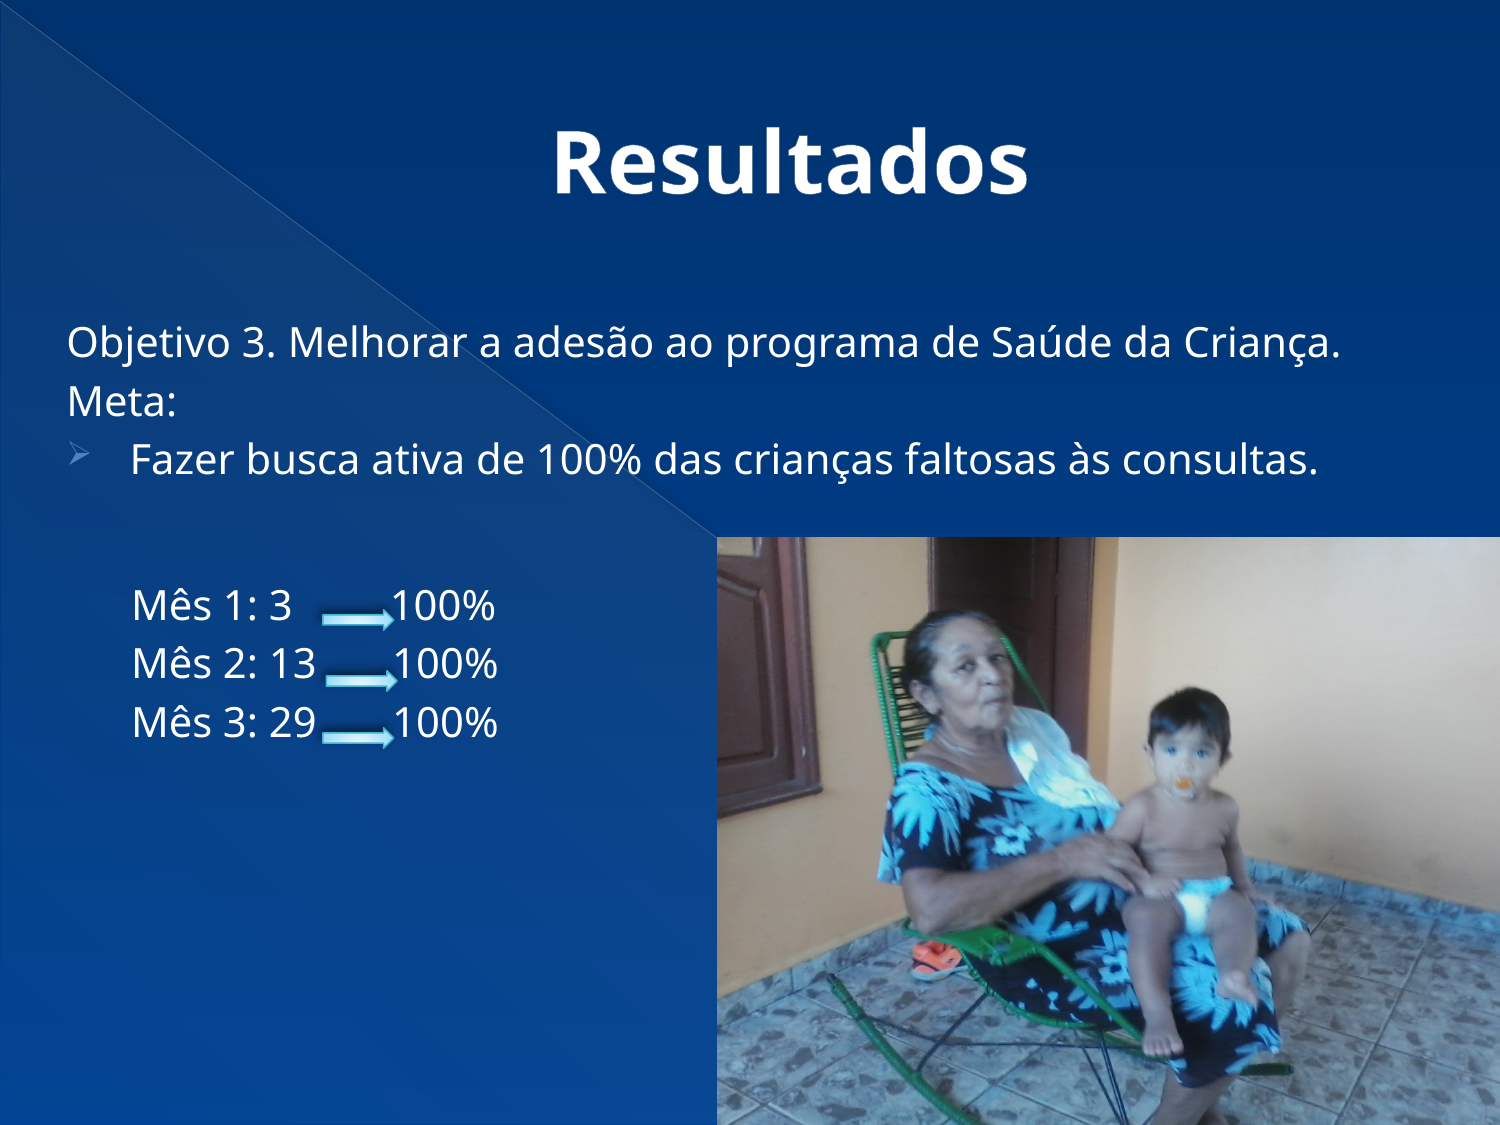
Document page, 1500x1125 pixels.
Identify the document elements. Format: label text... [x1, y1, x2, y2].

text_box [325, 670, 398, 692]
text_box [322, 727, 395, 749]
text_box [322, 608, 395, 631]
title Resultados [75, 43, 1425, 274]
picture [716, 537, 1500, 1125]
list Objetivo 3. Melhorar a adesão ao programa de Saúde da Criança. Meta: Fazer busca ativa de 100% das crianças faltosas às consultas. Mês 1: 3 100% Mês 2: 13 100% Mês 3: 29 100% [41, 308, 1471, 1094]
